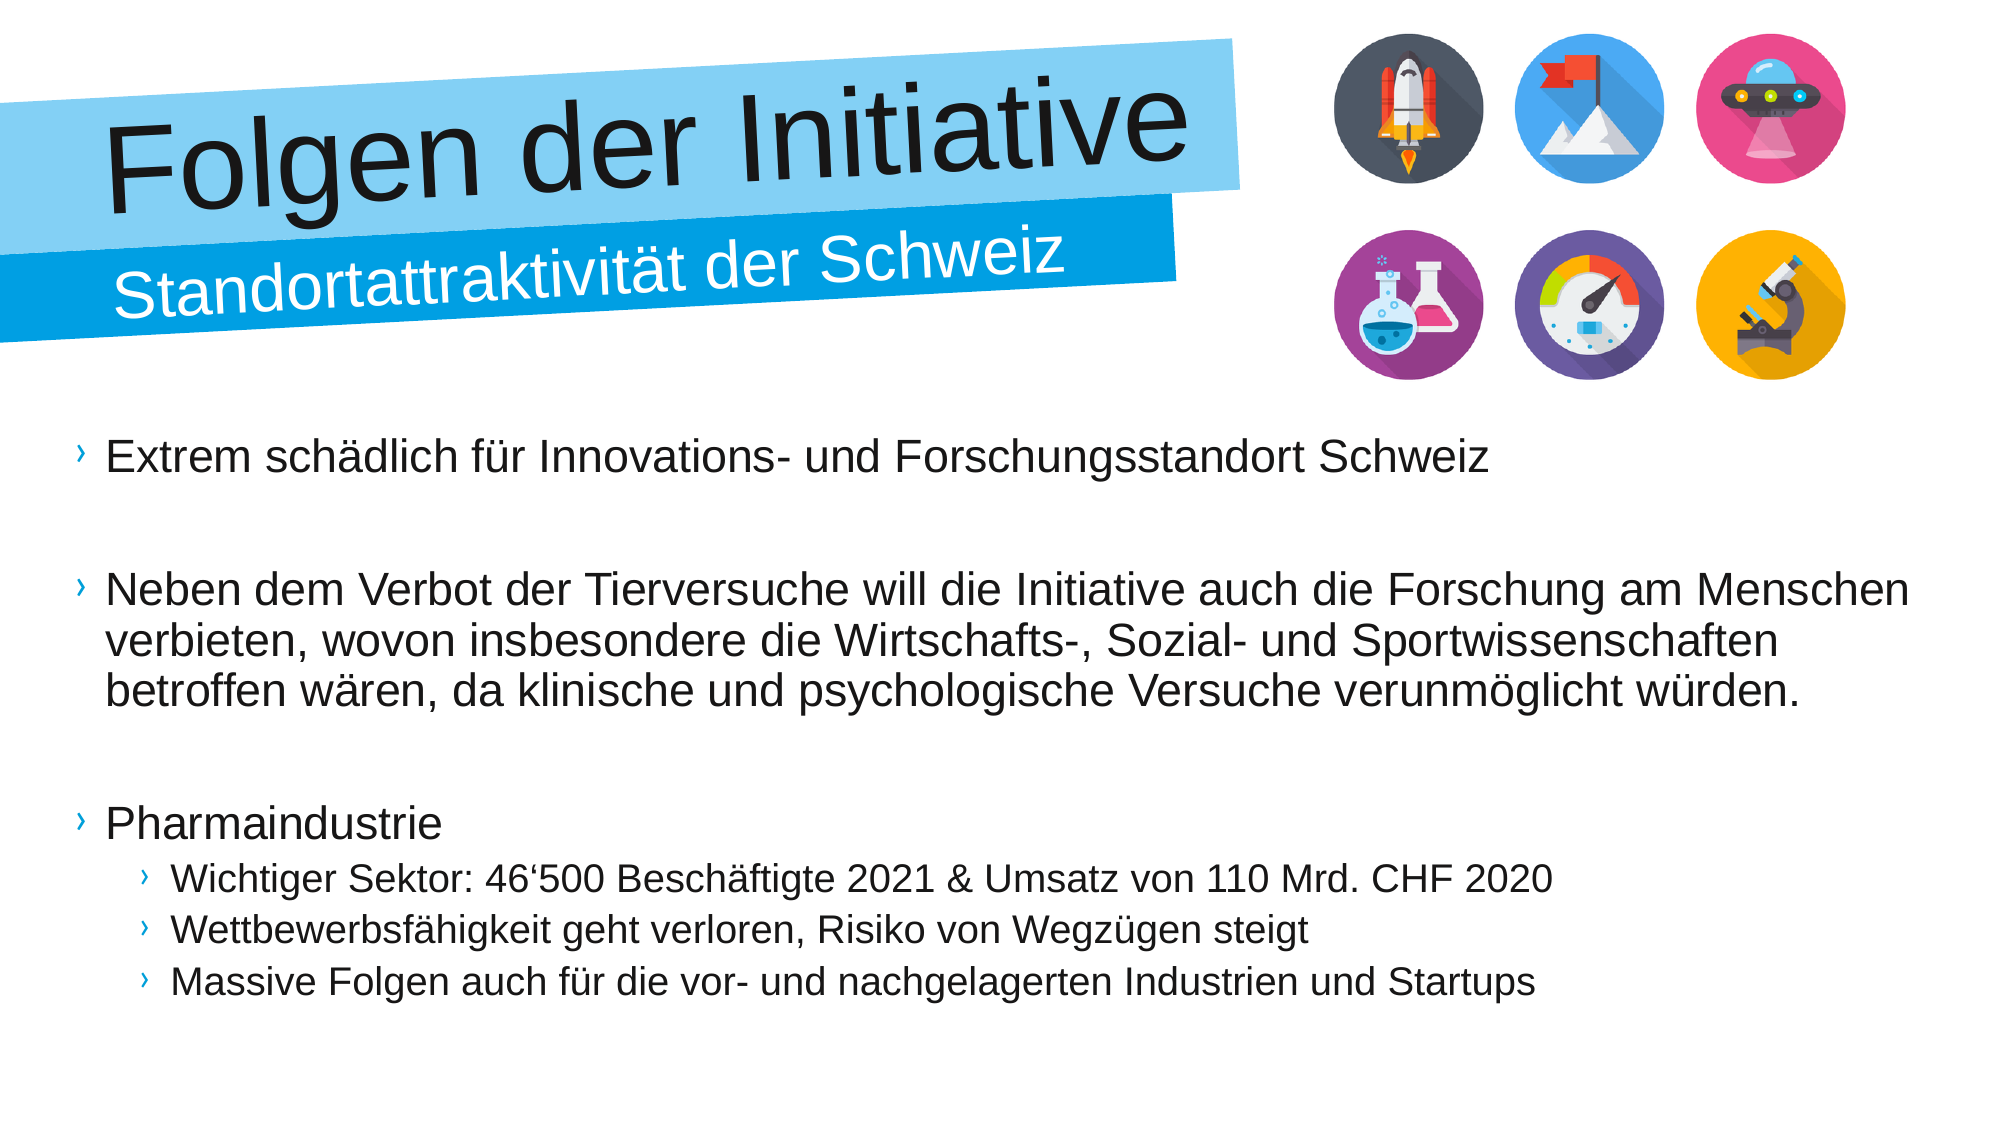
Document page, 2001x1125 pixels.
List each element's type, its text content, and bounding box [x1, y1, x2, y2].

list Extrem schädlich für Innovations- und Forschungsstandort Schweiz Neben dem Verbot der Tierversuche will die Initiative auch die Forschung am Menschen verbieten, wovon insbesondere die Wirtschafts-, Sozial- und Sportwissenschaften betroffen wären, da klinische und psychologische Versuche verunmöglicht würden. Pharmaindustrie Wichtiger Sektor: 46‘500 Beschäftigte 2021 & Umsatz von 110 Mrd. CHF 2020 Wettbewerbsfähigkeit geht verloren, Risiko von Wegzügen steigt Massive Folgen auch für die vor- und nachgelagerten Industrien und Startups [58, 352, 1946, 1050]
title Folgen der Initiative [0, 38, 1241, 254]
subtitle Standortattraktivität der Schweiz [0, 193, 1177, 343]
picture [1313, 0, 1865, 414]
